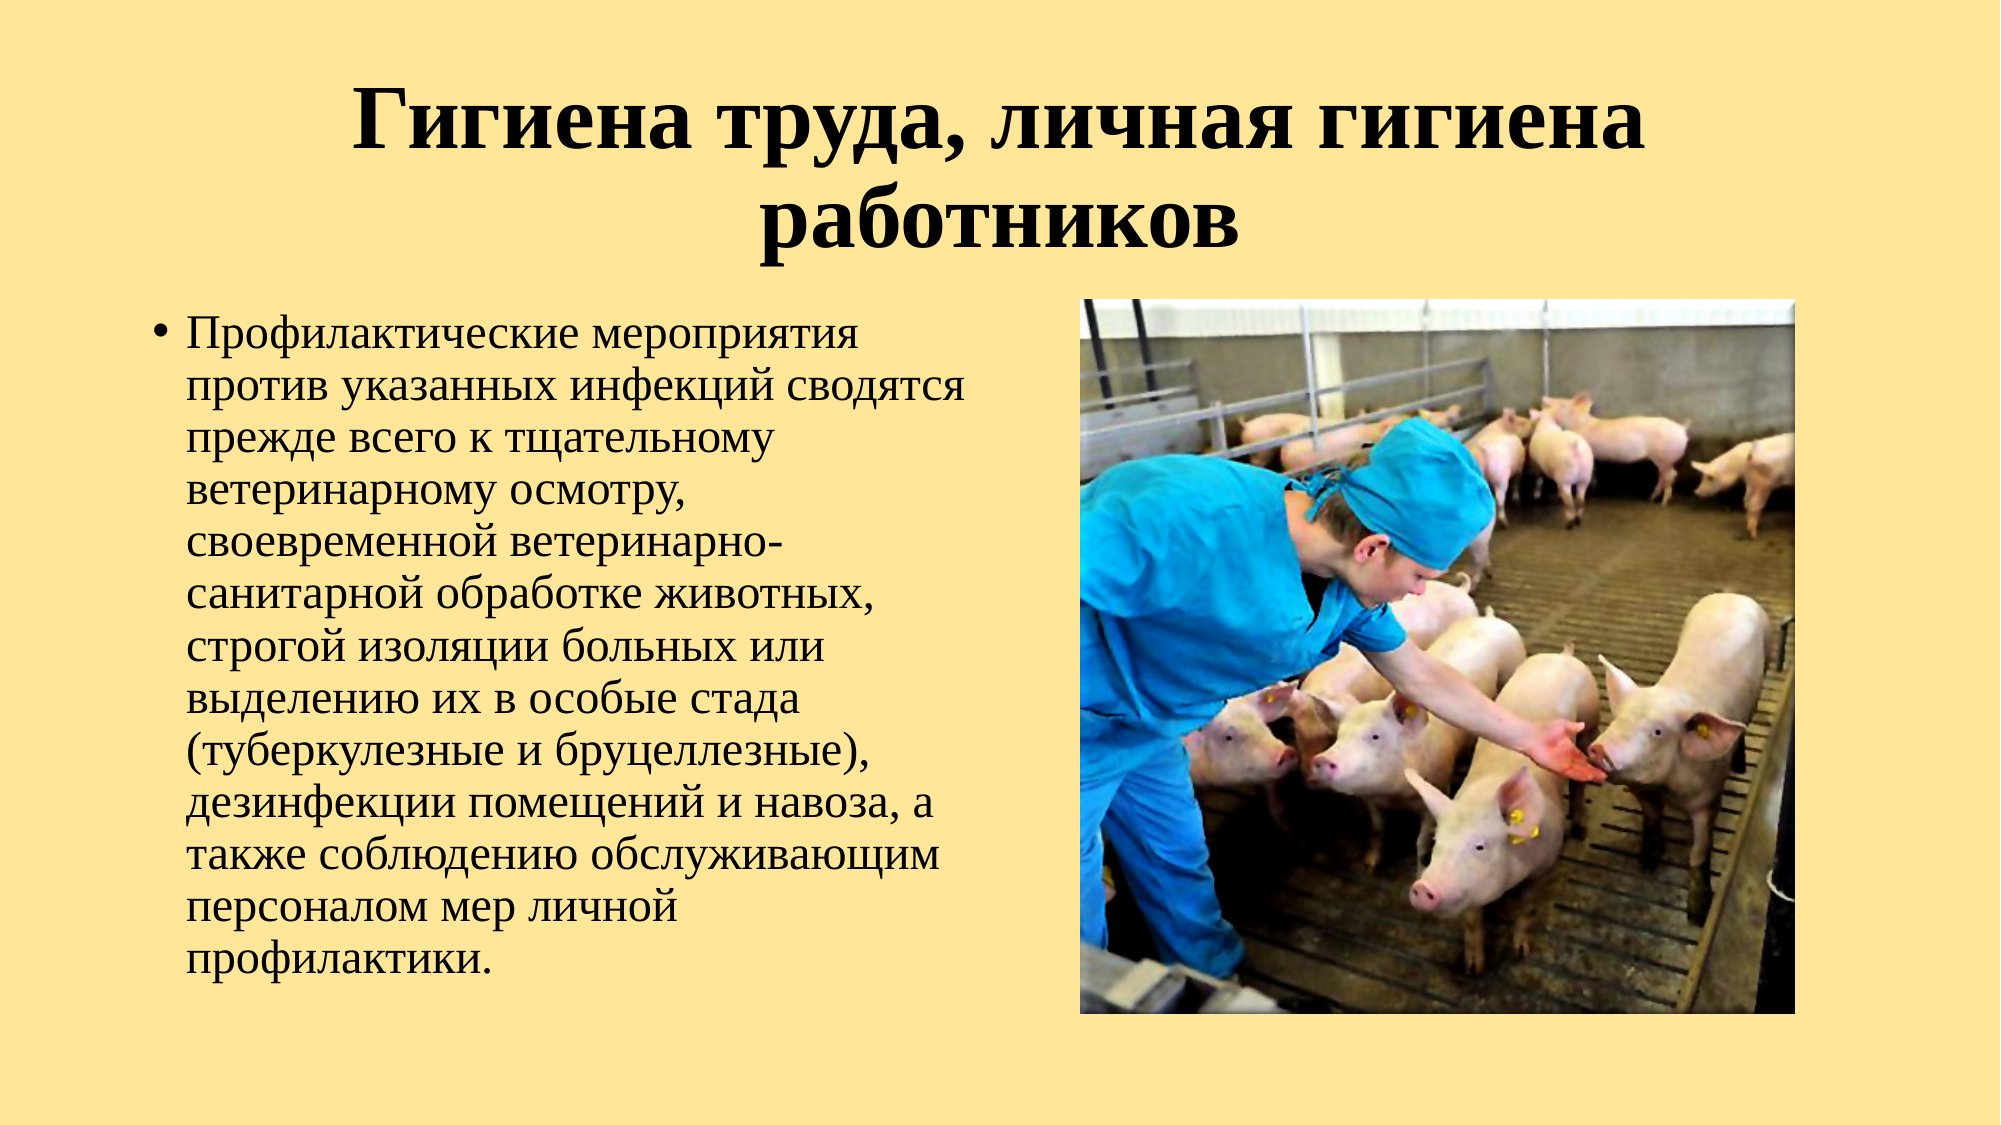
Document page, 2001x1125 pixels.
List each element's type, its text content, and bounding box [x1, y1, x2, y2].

title Гигиена труда, личная гигиена работников [137, 59, 1863, 278]
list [1080, 299, 1795, 1014]
list Профилактические мероприятия против указанных инфекций сводятся прежде всего к тщательному ветеринарному осмотру, своевременной ветеринарно-санитарной обработке животных, строгой изоляции больных или выделению их в особые стада (туберкулезные и бруцеллезные), дезинфекции помещений и навоза, а также соблюдению обслуживающим персоналом мер личной профилактики. [137, 299, 988, 1014]
